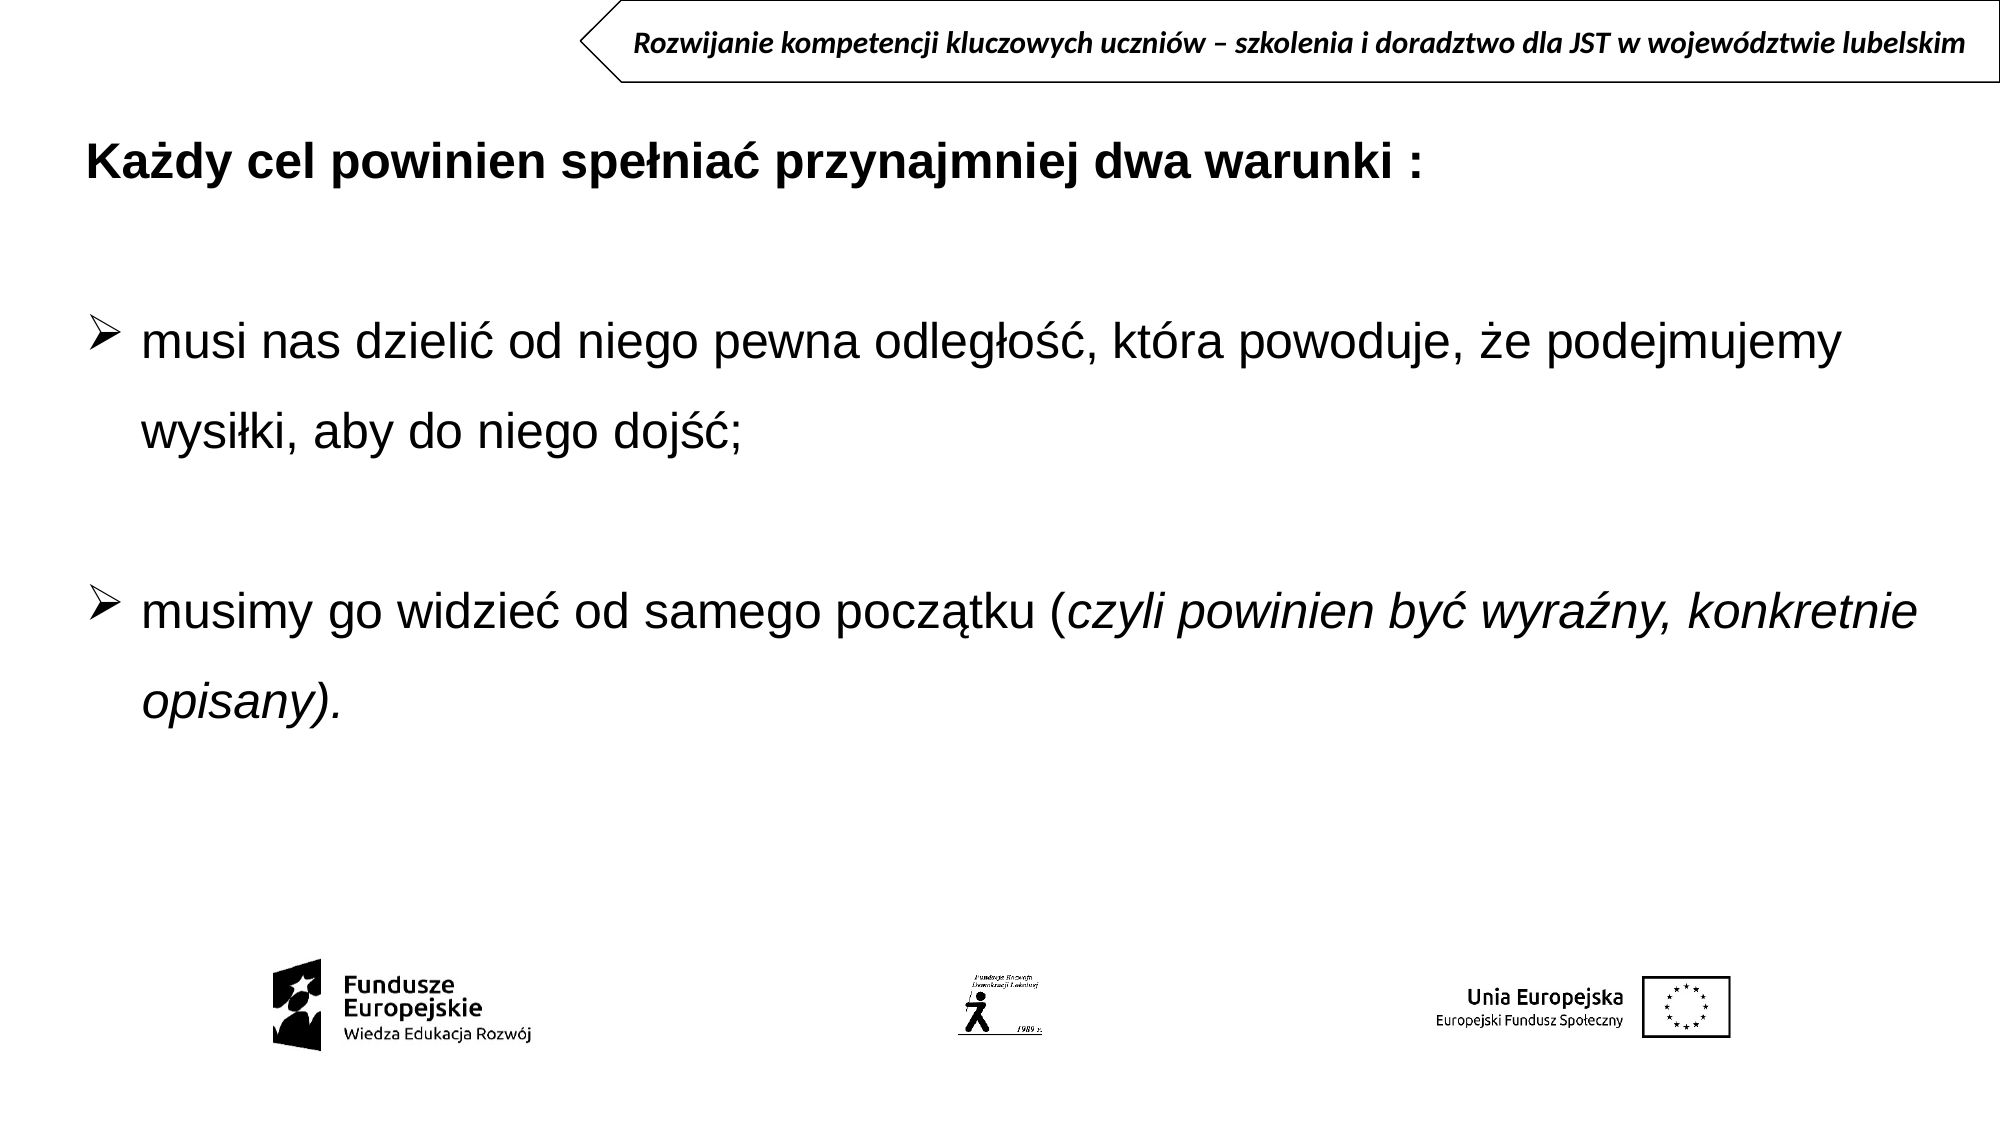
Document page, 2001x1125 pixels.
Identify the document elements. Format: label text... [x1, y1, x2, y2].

picture [1417, 955, 1750, 1058]
picture [249, 935, 554, 1074]
picture [954, 971, 1046, 1038]
text_box Rozwijanie kompetencji kluczowych uczniów – szkolenia i doradztwo dla JST w województwie lubelskim [591, 0, 2000, 83]
text_box Każdy cel powinien spełniać przynajmniej dwa warunki : musi nas dzielić od niego pewna odległość, która powoduje, że podejmujemy wysiłki, aby do niego dojść; musimy go widzieć od samego początku (czyli powinien być wyraźny, konkretnie opisany). [70, 30, 1961, 826]
